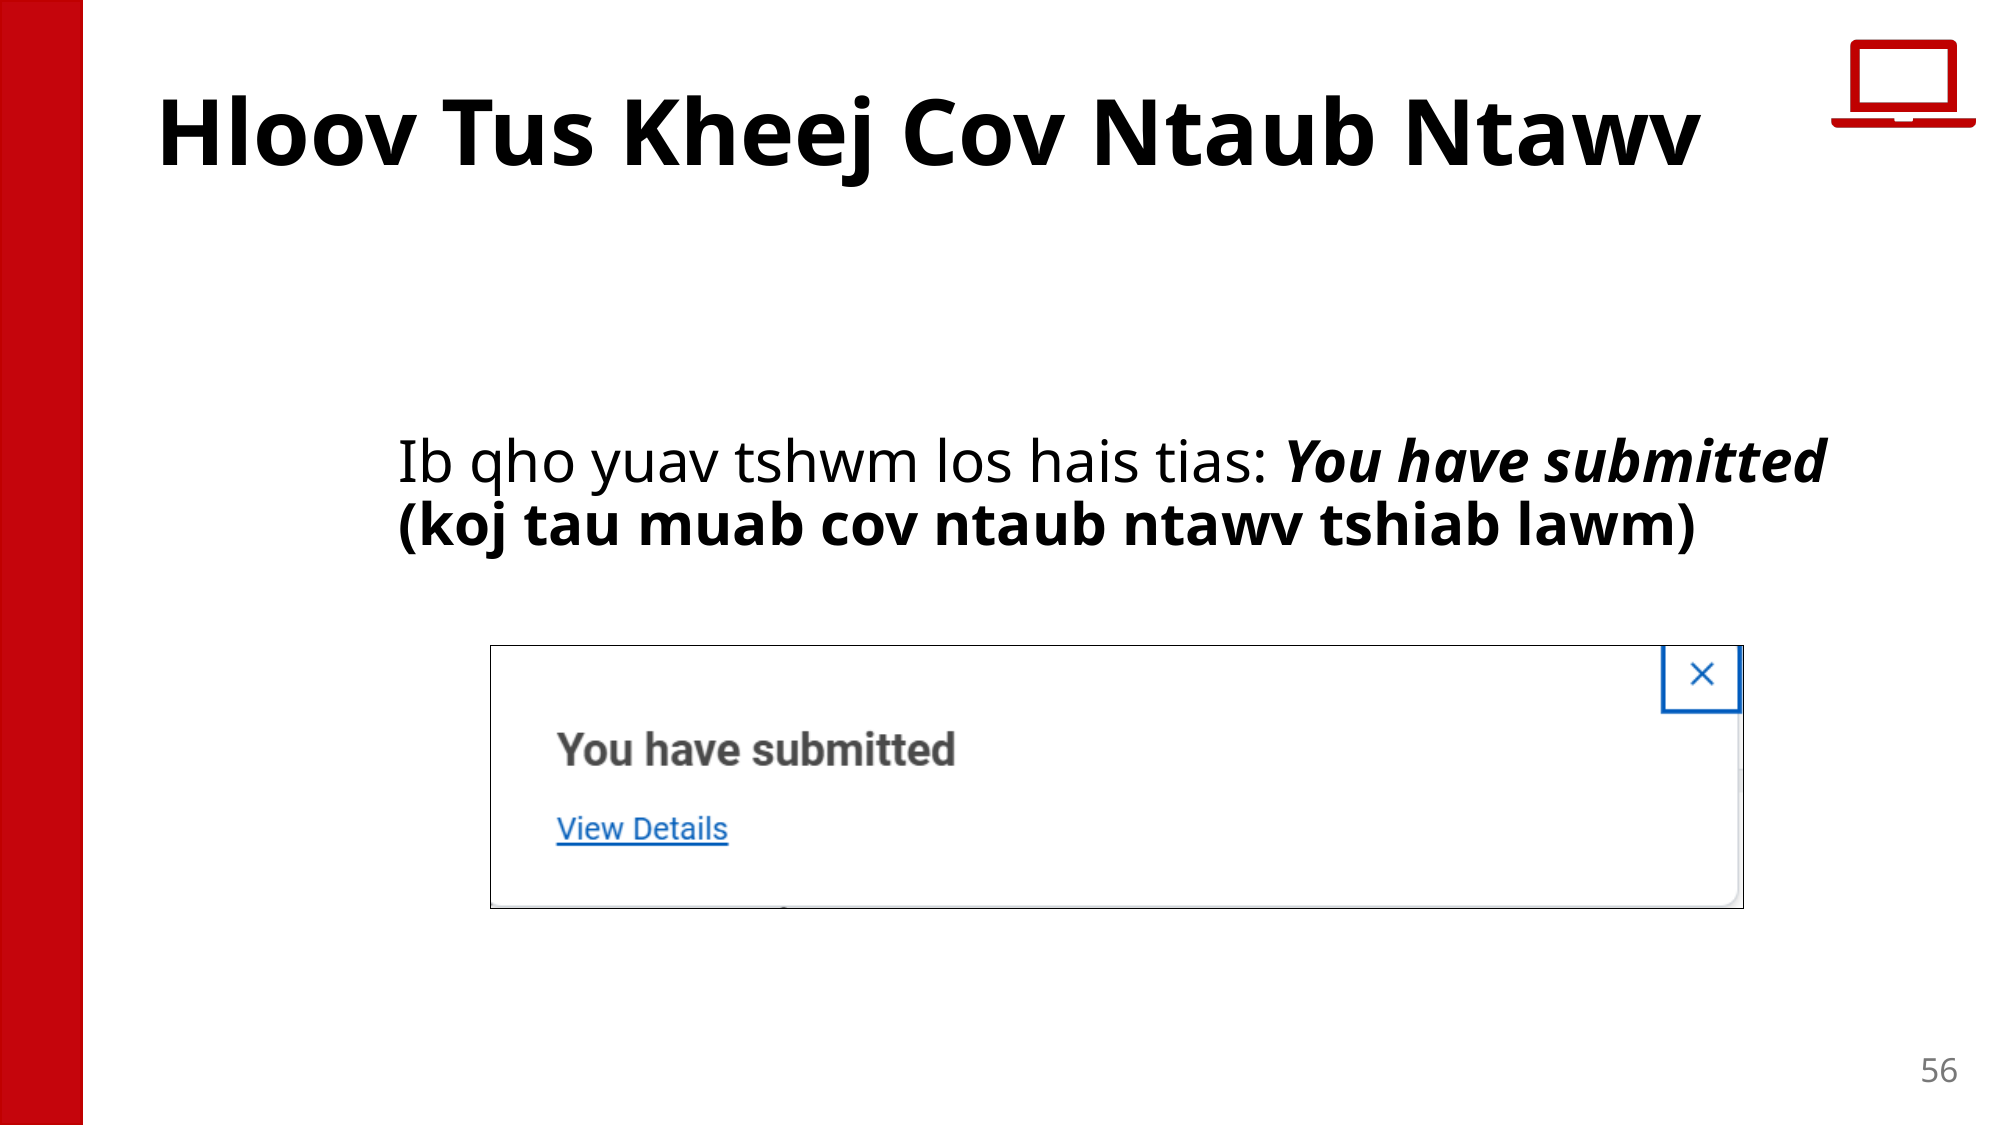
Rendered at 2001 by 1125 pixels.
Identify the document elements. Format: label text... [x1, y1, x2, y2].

slide_number 56 [1523, 1041, 1974, 1102]
picture [1828, 7, 1980, 159]
text_box Hloov Tus Kheej Cov Ntaub Ntawv [140, 54, 1749, 217]
list Ib qho yuav tshwm los hais tias: You have submitted (koj tau muab cov ntaub ntawv tshiab lawm) [383, 425, 1863, 1014]
picture [489, 645, 1745, 909]
